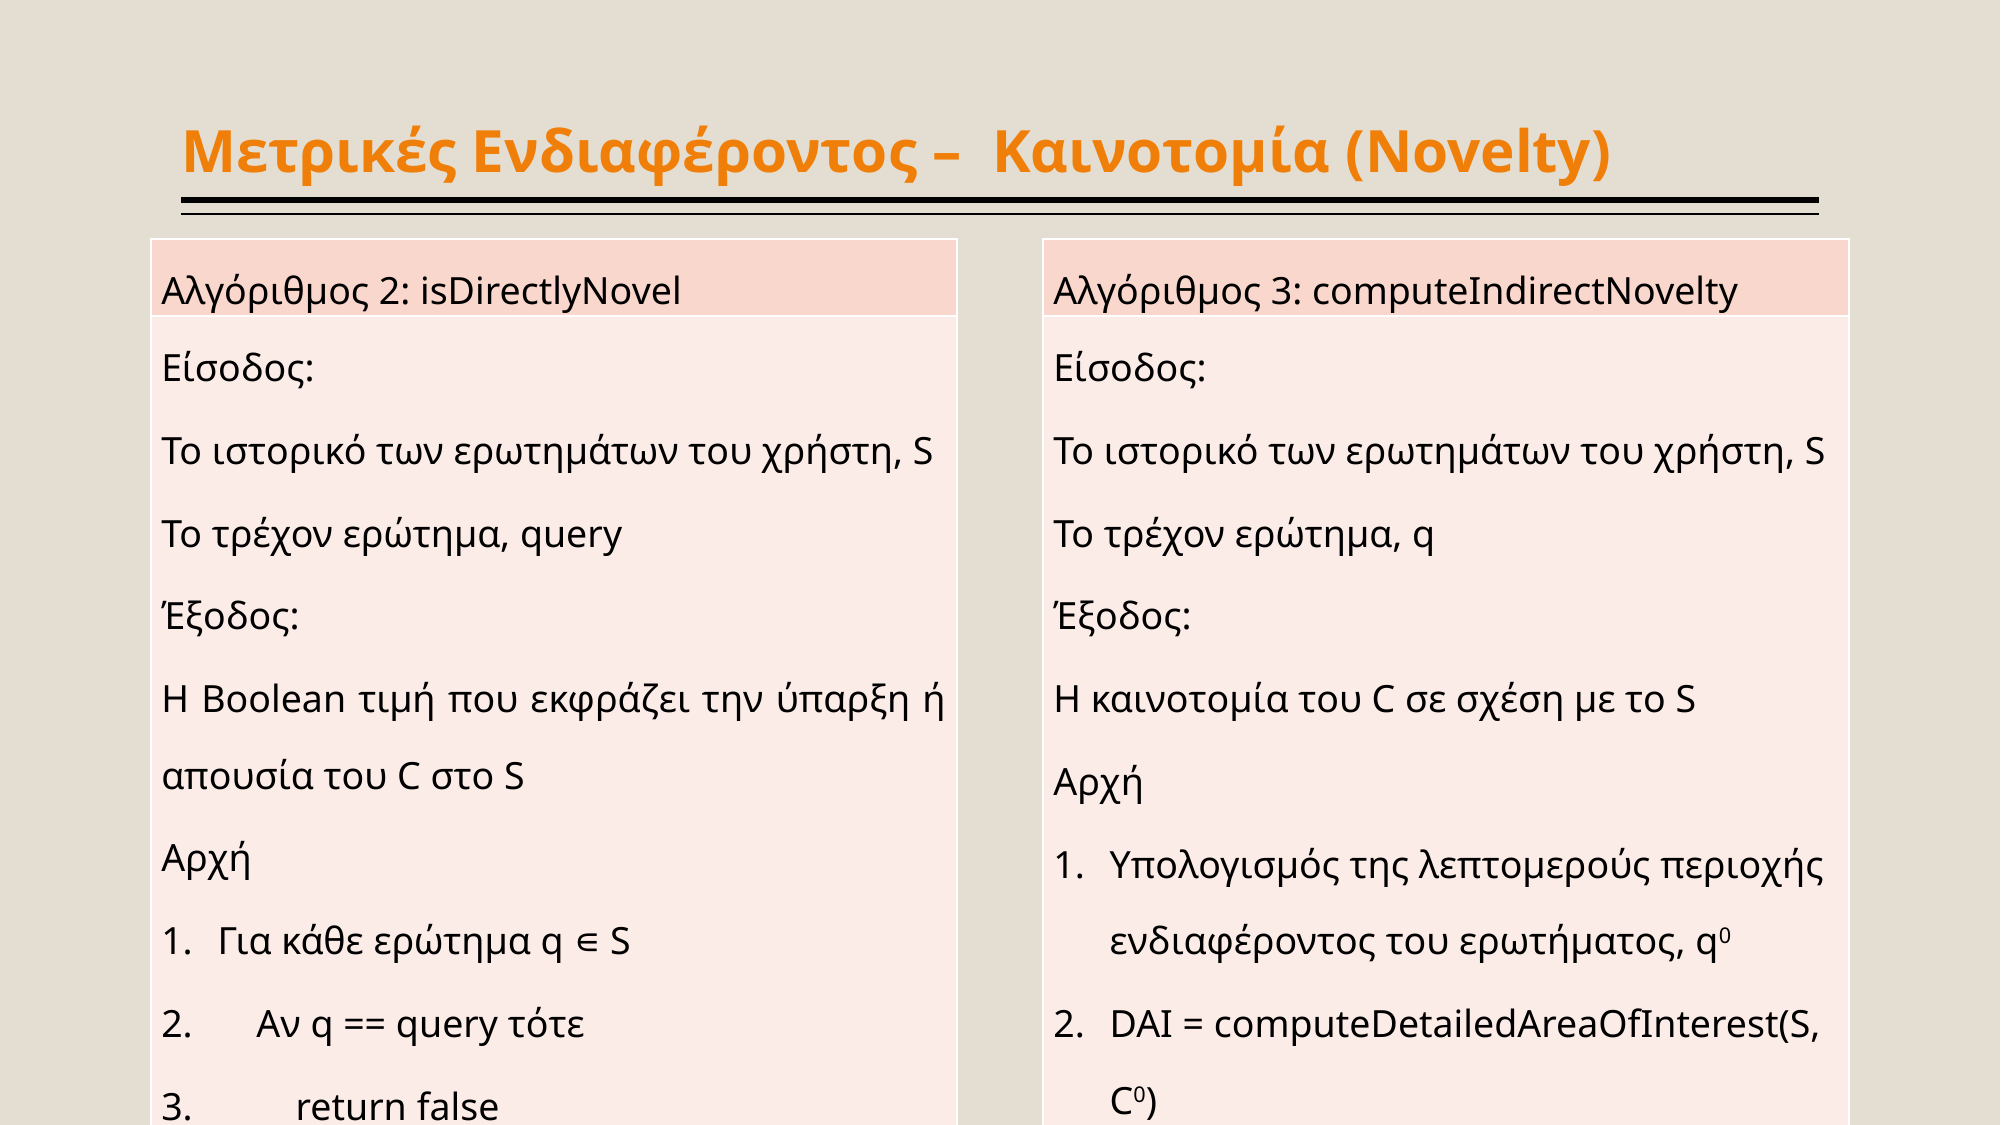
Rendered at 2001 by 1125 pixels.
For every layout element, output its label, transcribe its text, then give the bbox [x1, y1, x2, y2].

table_header Αλγόριθμος 2: isDirectlyNovel [152, 240, 956, 315]
table_cell Είσοδος: Το ιστορικό των ερωτημάτων του χρήστη, S Το τρέχον ερώτημα, query Έξοδος: Η Boolean τιμή που εκφράζει την ύπαρξη ή απουσία του C στο S Αρχή Για κάθε ερώτημα q ∊ S Αν q == query τότε return false return true [152, 317, 956, 1125]
table_cell Είσοδος: Το ιστορικό των ερωτημάτων του χρήστη, S Το τρέχον ερώτημα, q Έξοδος: Η καινοτομία του C σε σχέση με το S Αρχή Υπολογισμός της λεπτομερούς περιοχής ενδιαφέροντος του ερωτήματος, q0 DAI = computeDetailedAreaOfInterest(S, C0) return Novelty(C|S) = 1 - | DAI ∩ q0 | / | q0 | [1044, 317, 1848, 1125]
title Μετρικές Ενδιαφέροντος – Καινοτομία (Novelty) [181, 12, 1819, 193]
table_header Αλγόριθμος 3: computeIndirectNovelty [1044, 240, 1848, 315]
